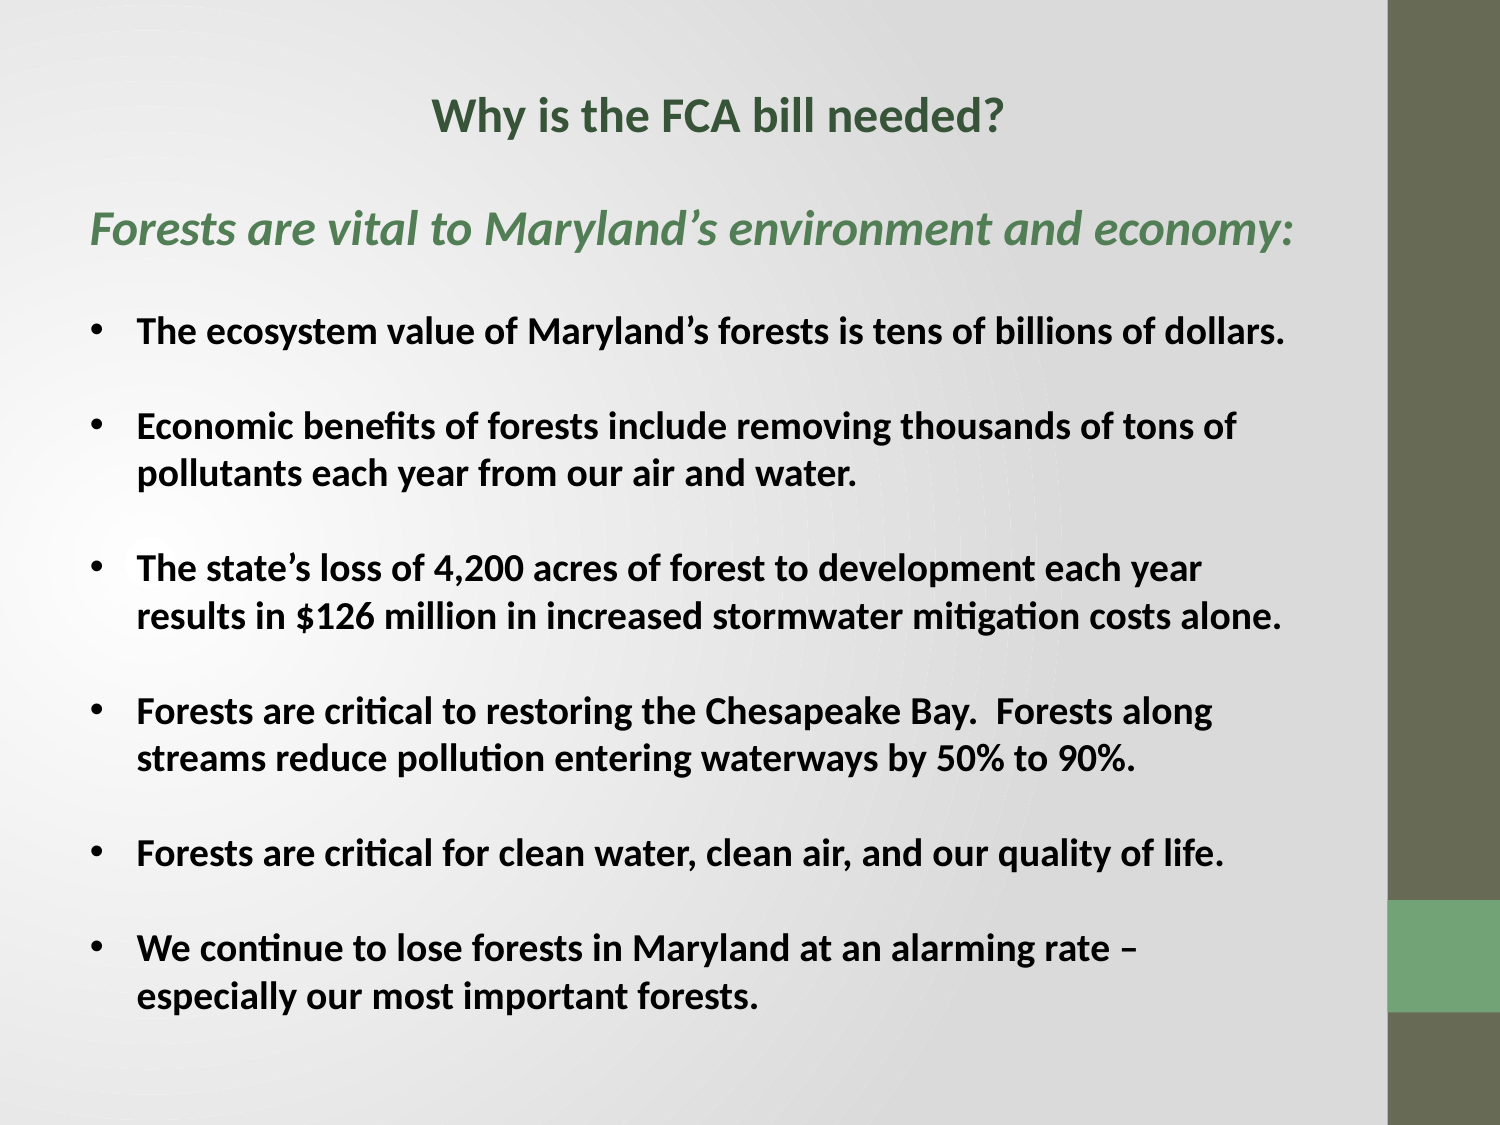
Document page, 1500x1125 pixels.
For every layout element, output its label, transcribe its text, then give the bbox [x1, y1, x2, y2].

text_box Forests are vital to Maryland’s environment and economy: The ecosystem value of Maryland’s forests is tens of billions of dollars. Economic benefits of forests include removing thousands of tons of pollutants each year from our air and water. The state’s loss of 4,200 acres of forest to development each year results in $126 million in increased stormwater mitigation costs alone. Forests are critical to restoring the Chesapeake Bay. Forests along streams reduce pollution entering waterways by 50% to 90%. Forests are critical for clean water, clean air, and our quality of life. We continue to lose forests in Maryland at an alarming rate – especially our most important forests. [75, 187, 1313, 1125]
text_box Why is the FCA bill needed? [49, 74, 1388, 150]
